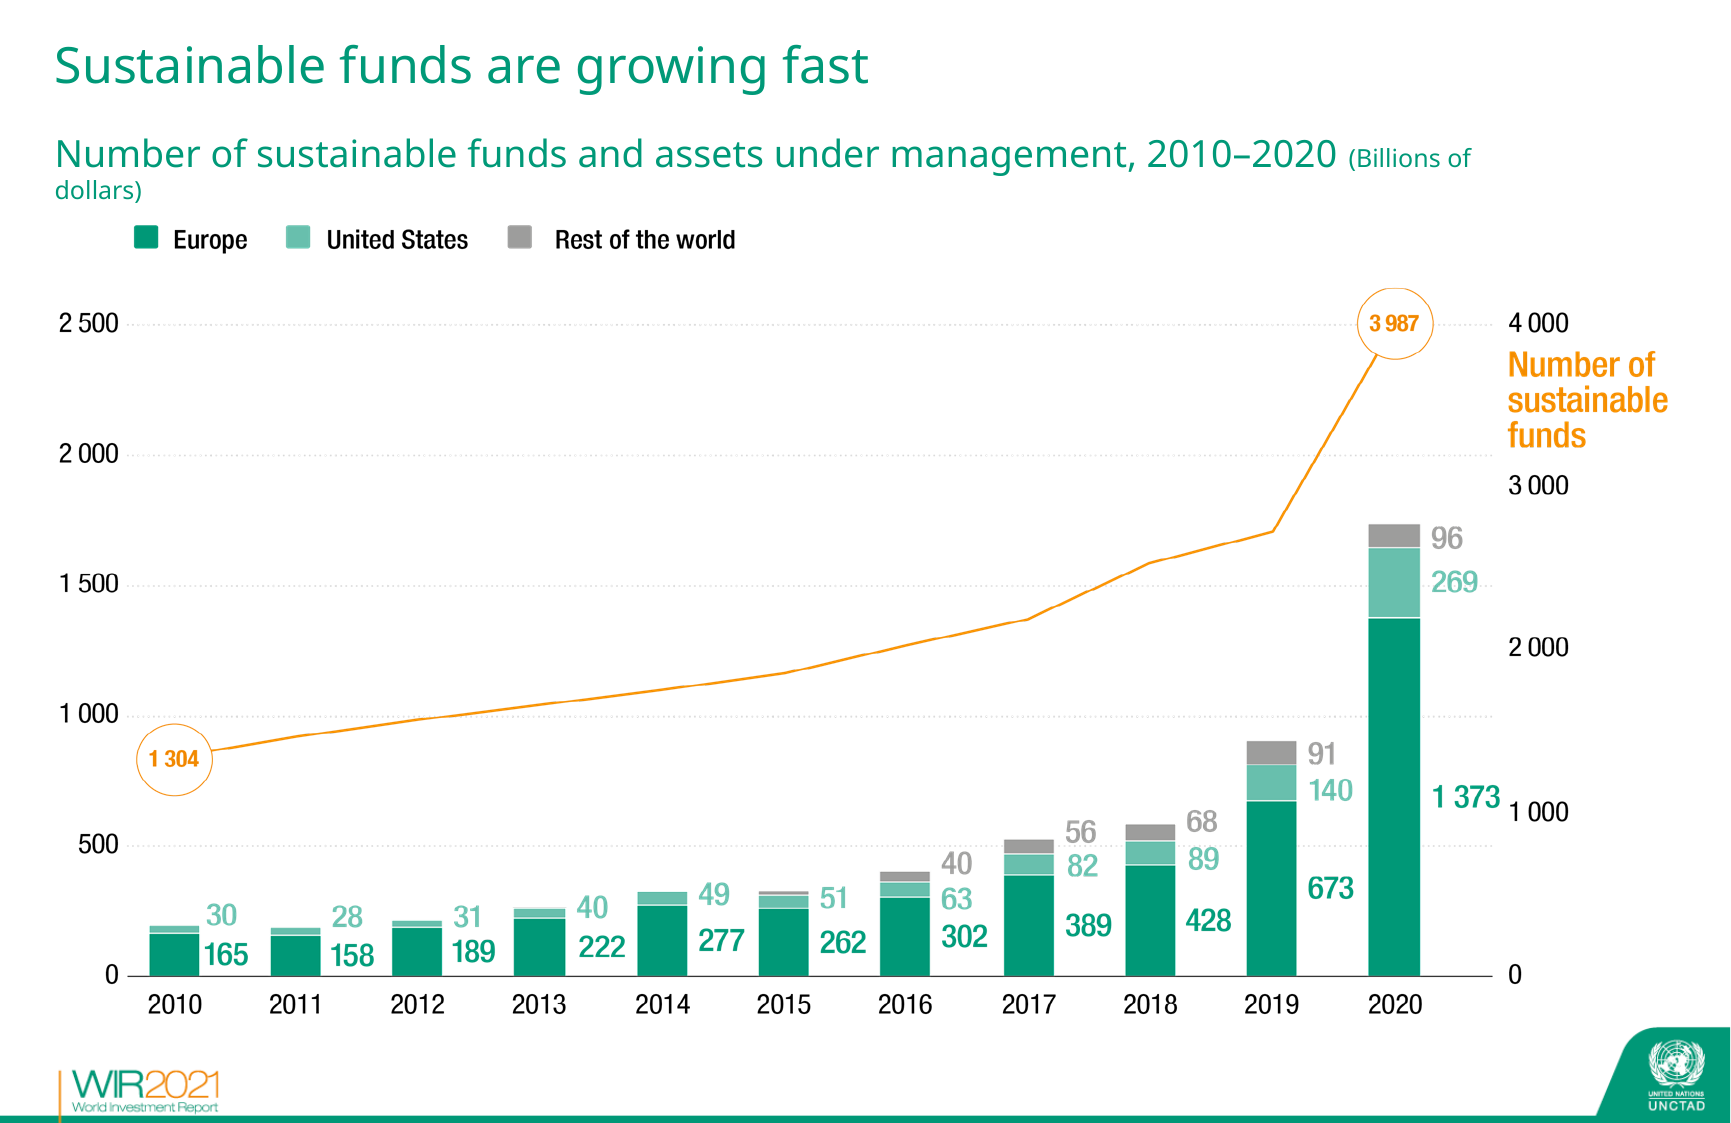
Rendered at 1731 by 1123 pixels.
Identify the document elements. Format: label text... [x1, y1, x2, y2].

text_box Number of sustainable funds and assets under management, 2010–2020 (Billions of dollars) [39, 122, 1496, 213]
text_box Sustainable funds are growing fast [39, 26, 1381, 101]
picture [0, 0, 1731, 1123]
